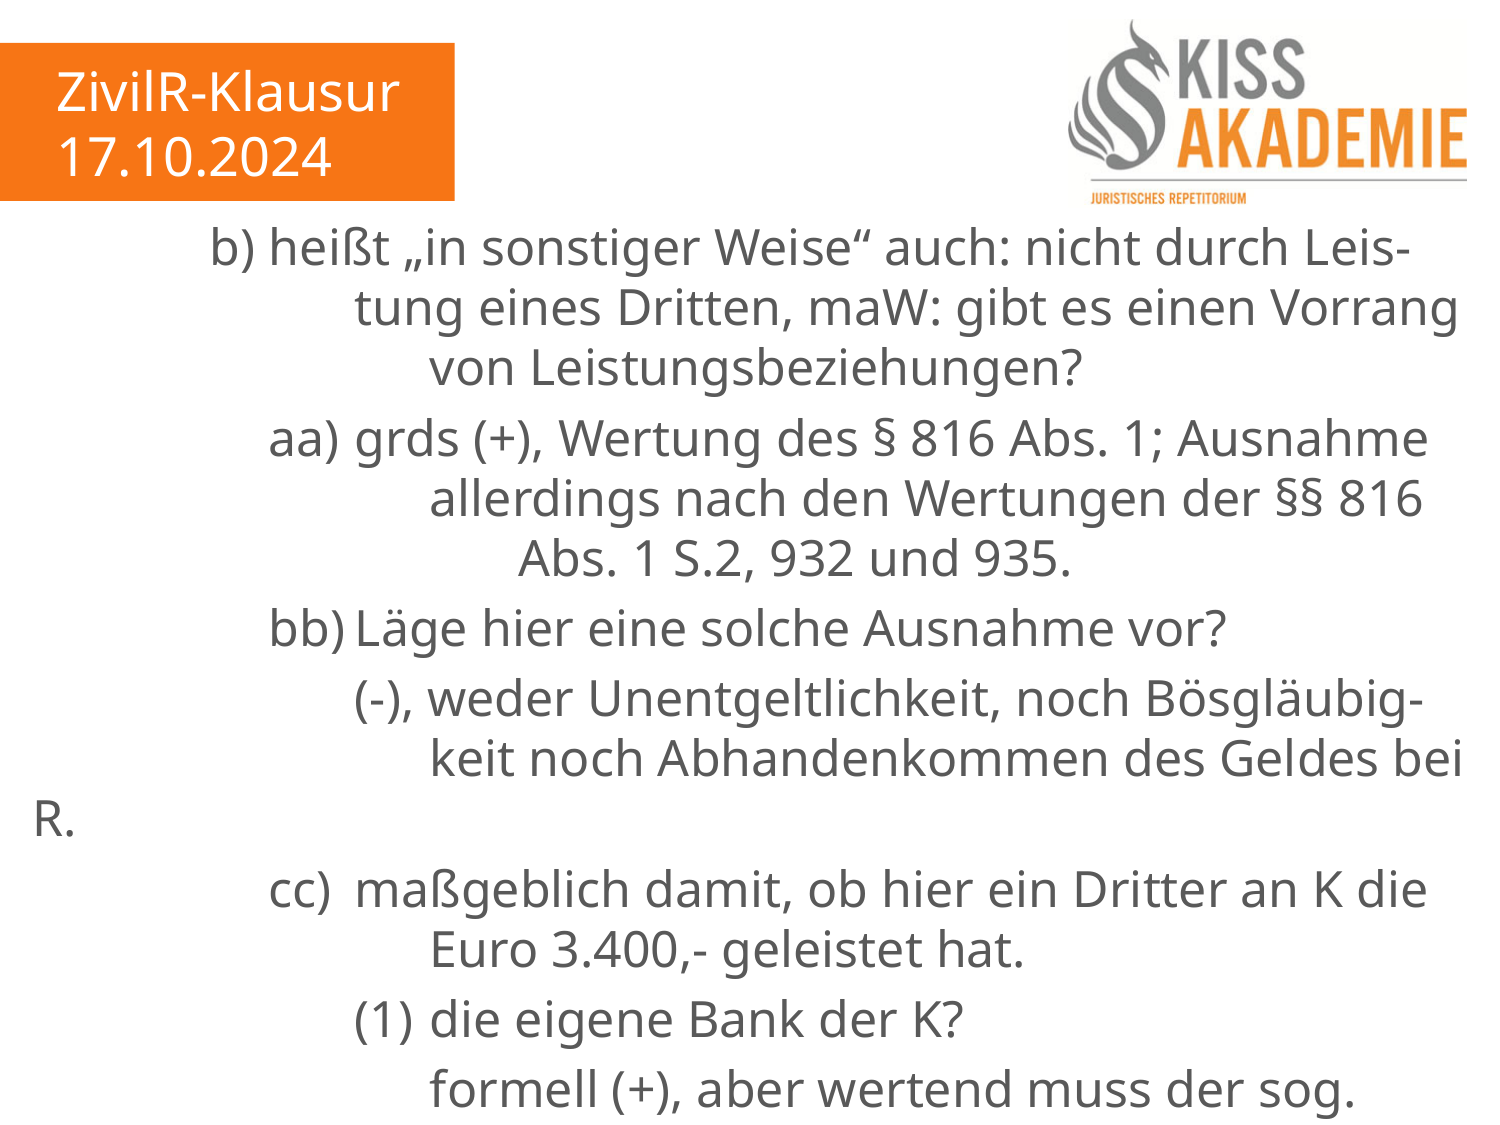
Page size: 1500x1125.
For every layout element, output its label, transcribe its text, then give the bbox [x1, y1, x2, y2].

text_box b) heißt „in sonstiger Weise“ auch: nicht durch Leis- tung eines Dritten, maW: gibt es einen Vorrang von Leistungsbeziehungen? aa) grds (+), Wertung des § 816 Abs. 1; Ausnahme allerdings nach den Wertungen der §§ 816 Abs. 1 S.2, 932 und 935. bb) Läge hier eine solche Ausnahme vor? (-), weder Unentgeltlichkeit, noch Bösgläubig- keit noch Abhandenkommen des Geldes bei R. cc) maßgeblich damit, ob hier ein Dritter an K die Euro 3.400,- geleistet hat. (1) die eigene Bank der K? formell (+), aber wertend muss der sog. Leis- tungsmittler unberücksichtigt bleiben. [17, 208, 1483, 1125]
text_box [0, 41, 457, 203]
text_box ZivilR-Klausur 17.10.2024 [41, 49, 432, 195]
picture [1068, 19, 1467, 208]
